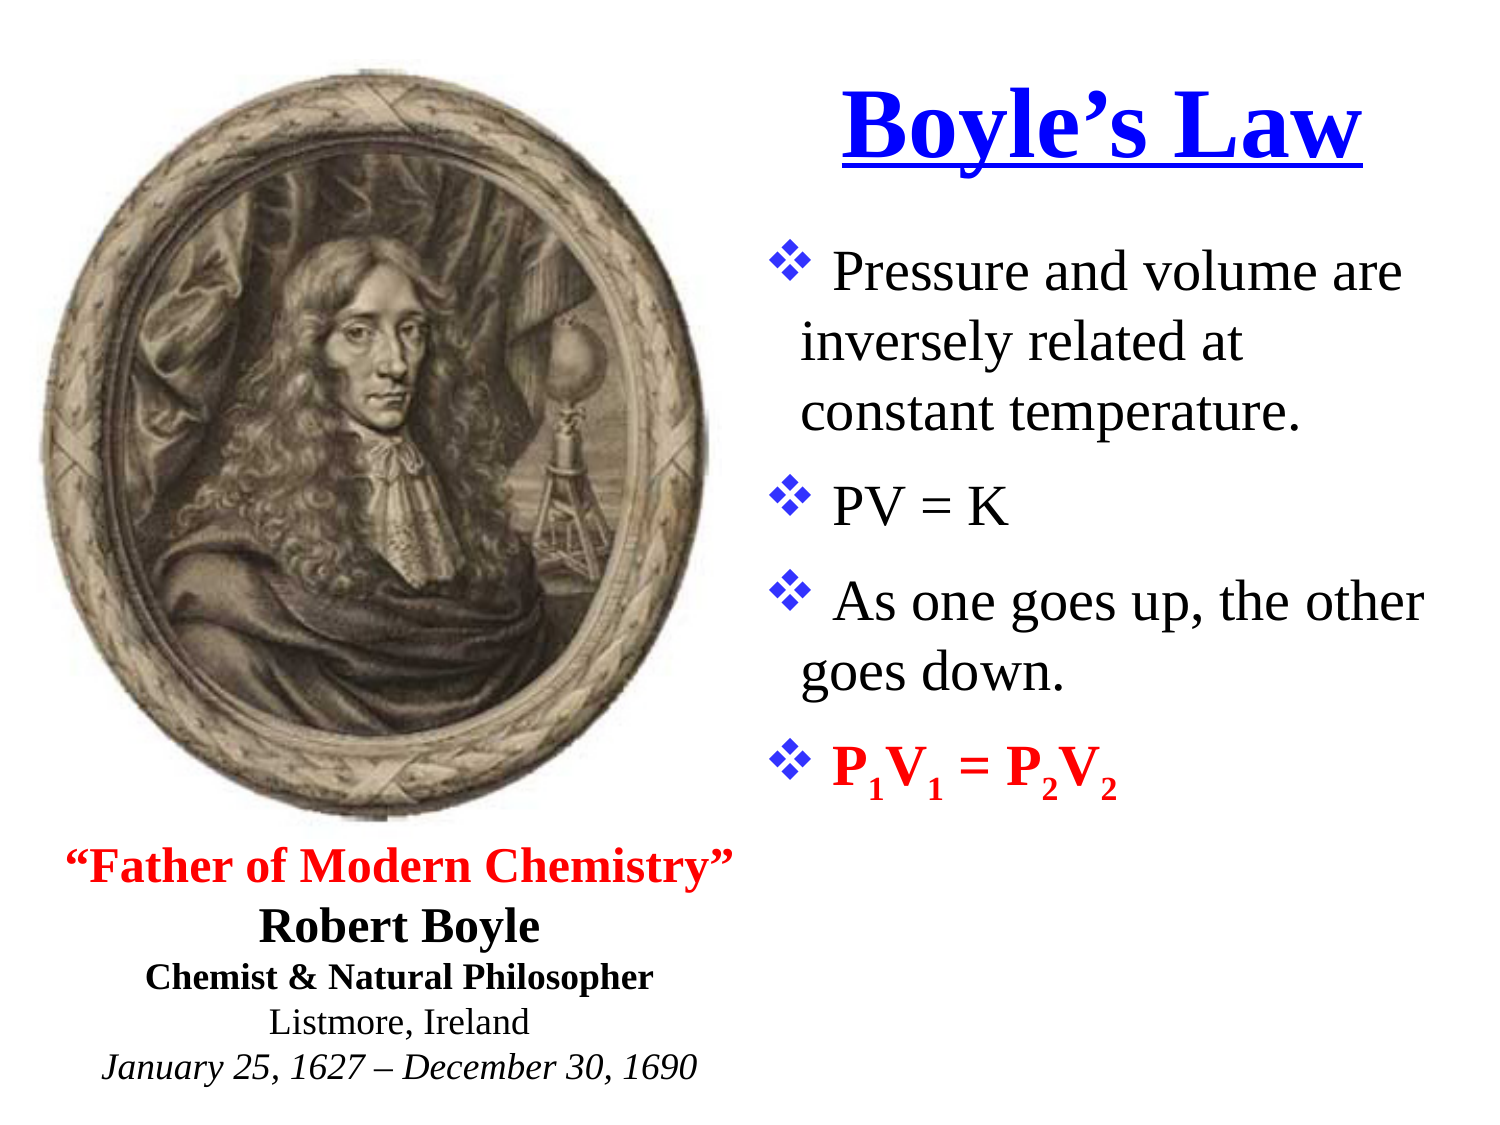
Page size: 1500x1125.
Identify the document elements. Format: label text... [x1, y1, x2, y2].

text_box Pressure and volume are inversely related at constant temperature. PV = K As one goes up, the other goes down. P1V1 = P2V2 [750, 224, 1450, 815]
text_box “Father of Modern Chemistry” Robert Boyle Chemist & Natural Philosopher Listmore, Ireland January 25, 1627 – December 30, 1690 [49, 824, 750, 1095]
text_box Boyle’s Law [826, 50, 1379, 185]
picture [29, 59, 722, 840]
